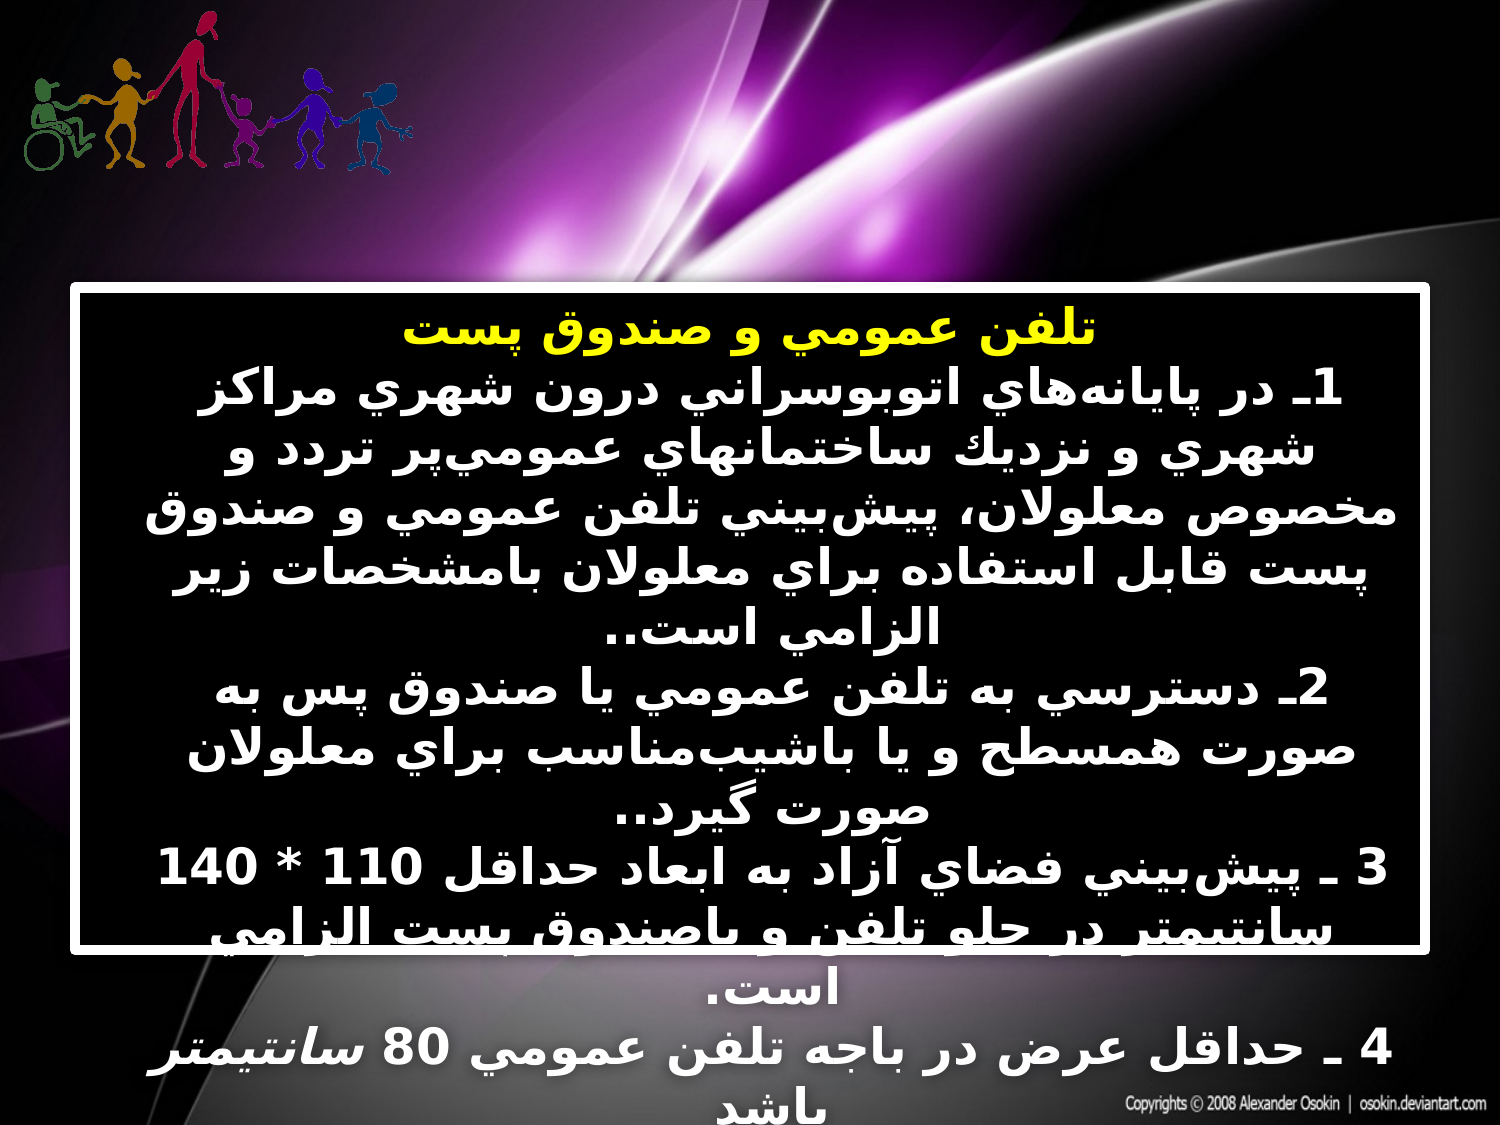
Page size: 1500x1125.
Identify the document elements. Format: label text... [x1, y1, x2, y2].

picture [0, 0, 1500, 1125]
list تلفن عمومي و صندوق پست‌ 1ـ در پايانه‌هاي اتوبوسراني درون شهري‌ مراكز شهري و نزديك ساختمانهاي عمومي‌پر تردد و مخصوص معلولان‌، پيش‌بيني تلفن عمومي و صندوق پست قابل استفاده براي معلولان بامشخصات زير الزامي است.‌. 2ـ دسترسي به تلفن عمومي يا صندوق پس به صورت همسطح و يا باشيب‌مناسب براي معلولان صورت گيرد.. 3 ـ پيش‌بيني فضاي آزاد به ابعاد حداقل 110 * 140 سانتيمتر در جلو تلفن و ياصندوق پست الزامي است.‌ 4 ـ حداقل عرض در باجه تلفن عمومي 80 سانتيمتر باشد 5ـ حداكثر ارتفاع محل شكاف سكه‌يكصد سانتيمتر از كف باشد [70, 282, 1430, 955]
